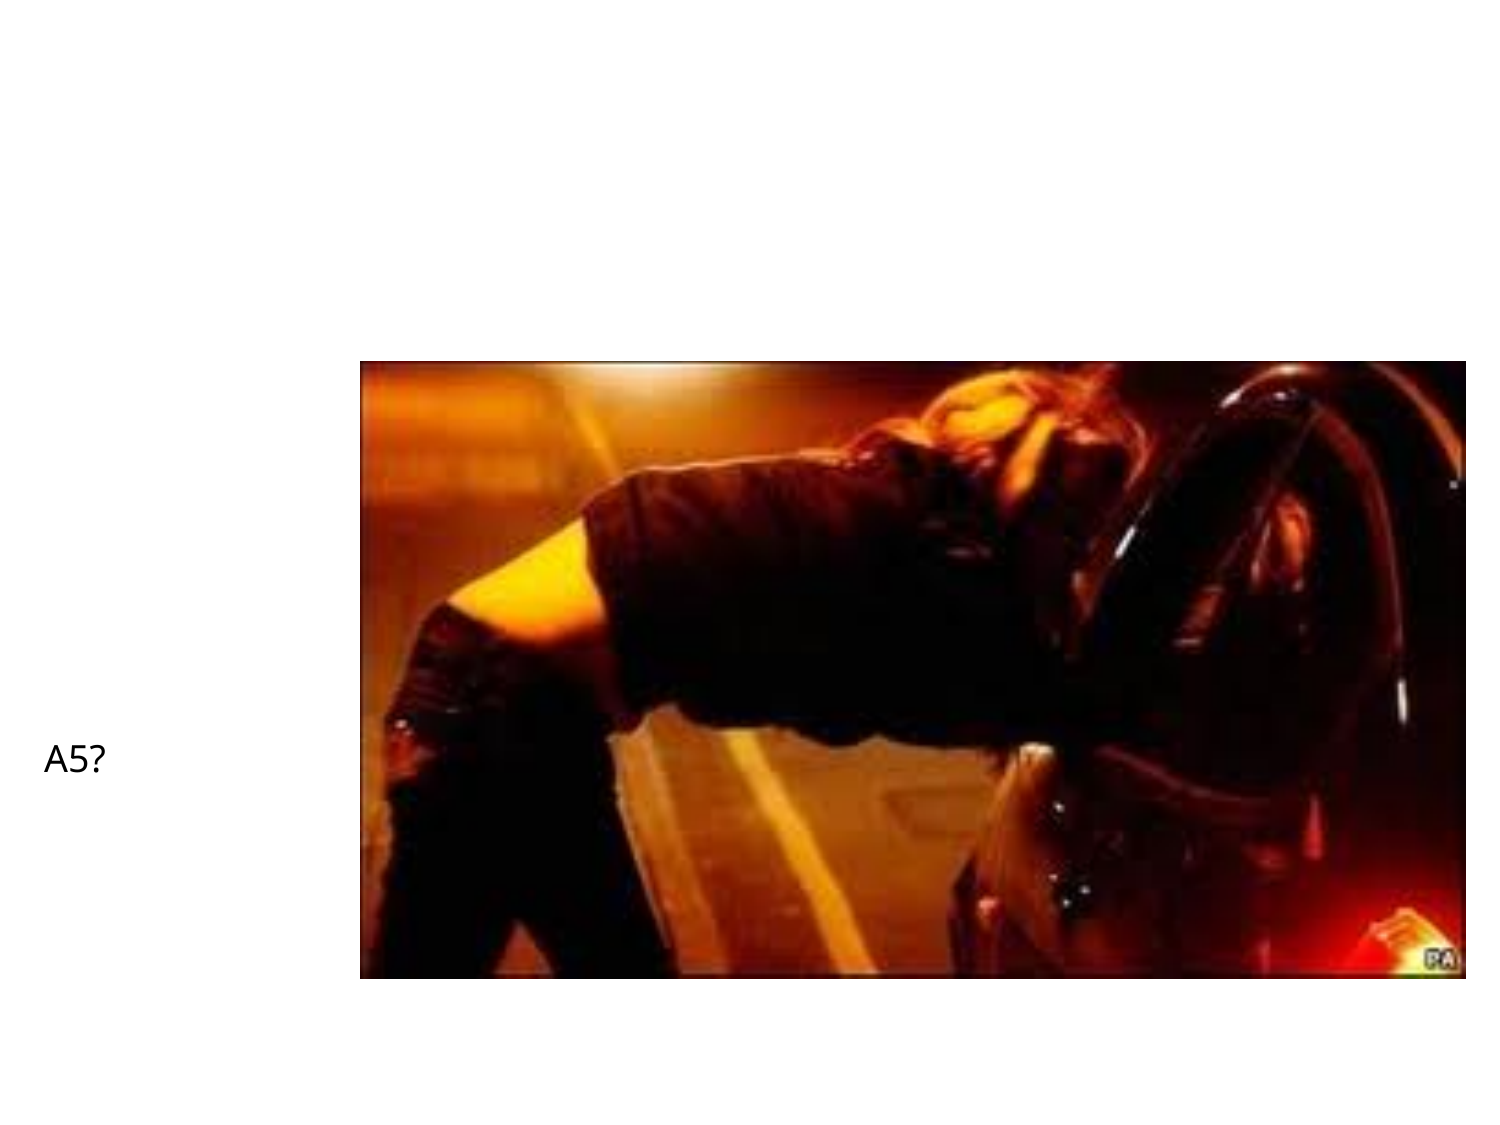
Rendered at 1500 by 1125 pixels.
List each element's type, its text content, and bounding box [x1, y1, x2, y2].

text_box A5? [29, 727, 337, 788]
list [360, 361, 1466, 979]
